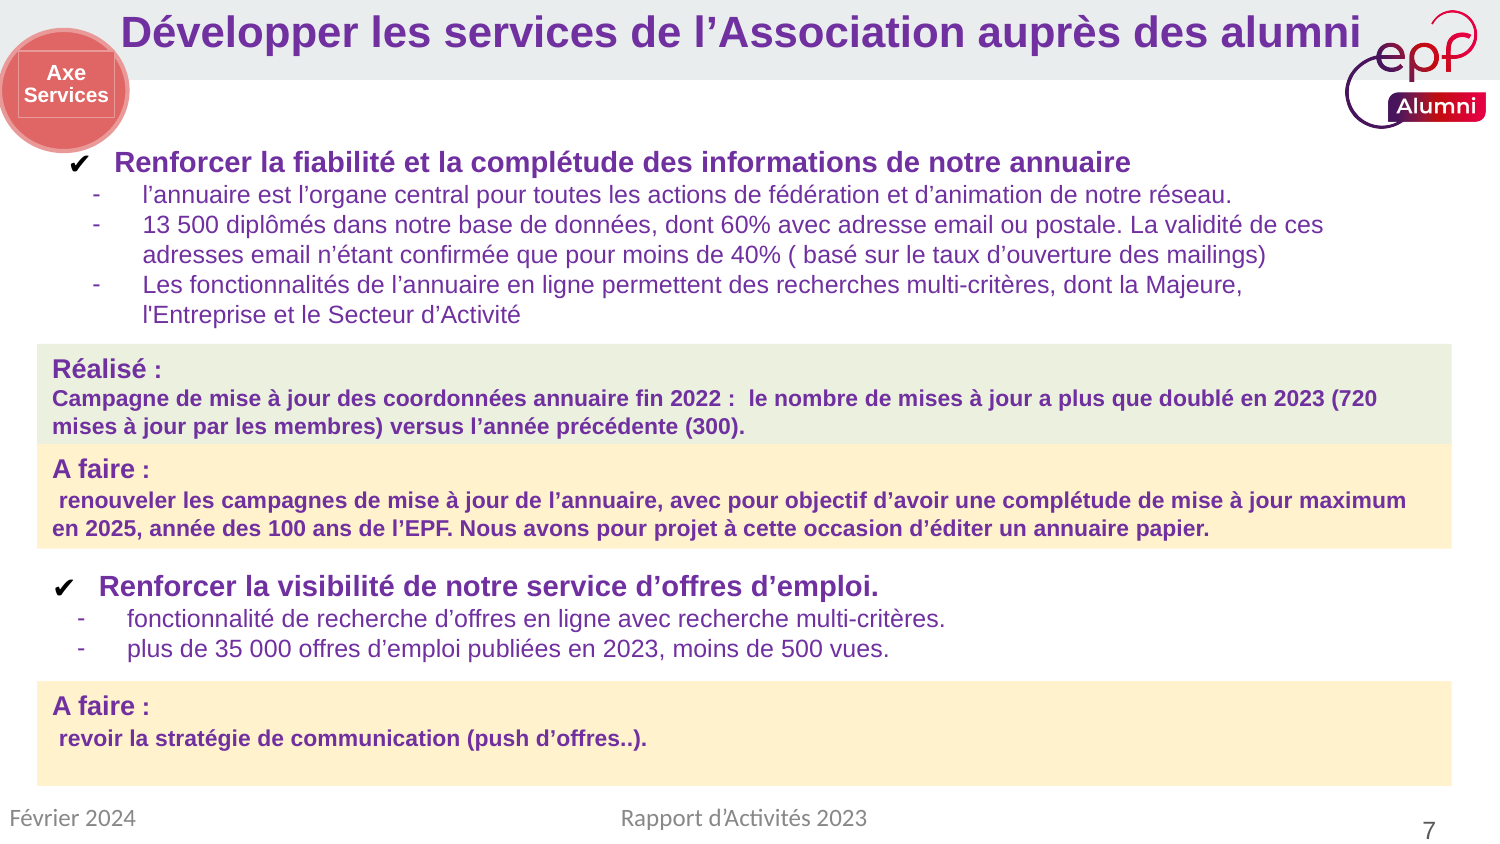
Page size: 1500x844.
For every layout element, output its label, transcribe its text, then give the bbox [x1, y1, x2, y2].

picture [1345, 10, 1486, 129]
text_box Développer les services de l’Association auprès des alumni [119, 2, 1371, 57]
slide_number Février 2024 [9, 801, 337, 844]
text_box A faire : revoir la stratégie de communication (push d’offres..). [37, 681, 1452, 786]
text_box Renforcer la fiabilité et la complétude des informations de notre annuaire l’annuaire est l’organe central pour toutes les actions de fédération et d’animation de notre réseau. 13 500 diplômés dans notre base de données, dont 60% avec adresse email ou postale. La validité de ces adresses email n’étant confirmée que pour moins de 40% ( basé sur le taux d’ouverture des mailings) Les fonctionnalités de l’annuaire en ligne permettent des recherches multi-critères, dont la Majeure, l'Entreprise et le Secteur d’Activité [52, 136, 1371, 336]
text_box Réalisé : Campagne de mise à jour des coordonnées annuaire fin 2022 : le nombre de mises à jour a plus que doublé en 2023 (720 mises à jour par les membres) versus l’année précédente (300). [37, 343, 1452, 443]
slide_number 7 [1418, 814, 1467, 844]
text_box A faire : renouveler les campagnes de mise à jour de l’annuaire, avec pour objectif d’avoir une complétude de mise à jour maximum en 2025, année des 100 ans de l’EPF. Nous avons pour projet à cette occasion d’éditer un annuaire papier. [37, 443, 1452, 549]
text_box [0, 29, 128, 152]
text_box Renforcer la visibilité de notre service d’offres d’emploi. fonctionnalité de recherche d’offres en ligne avec recherche multi-critères. plus de 35 000 offres d’emploi publiées en 2023, moins de 500 vues. [37, 560, 1452, 670]
footer Rapport d’Activités 2023 [401, 801, 1088, 844]
